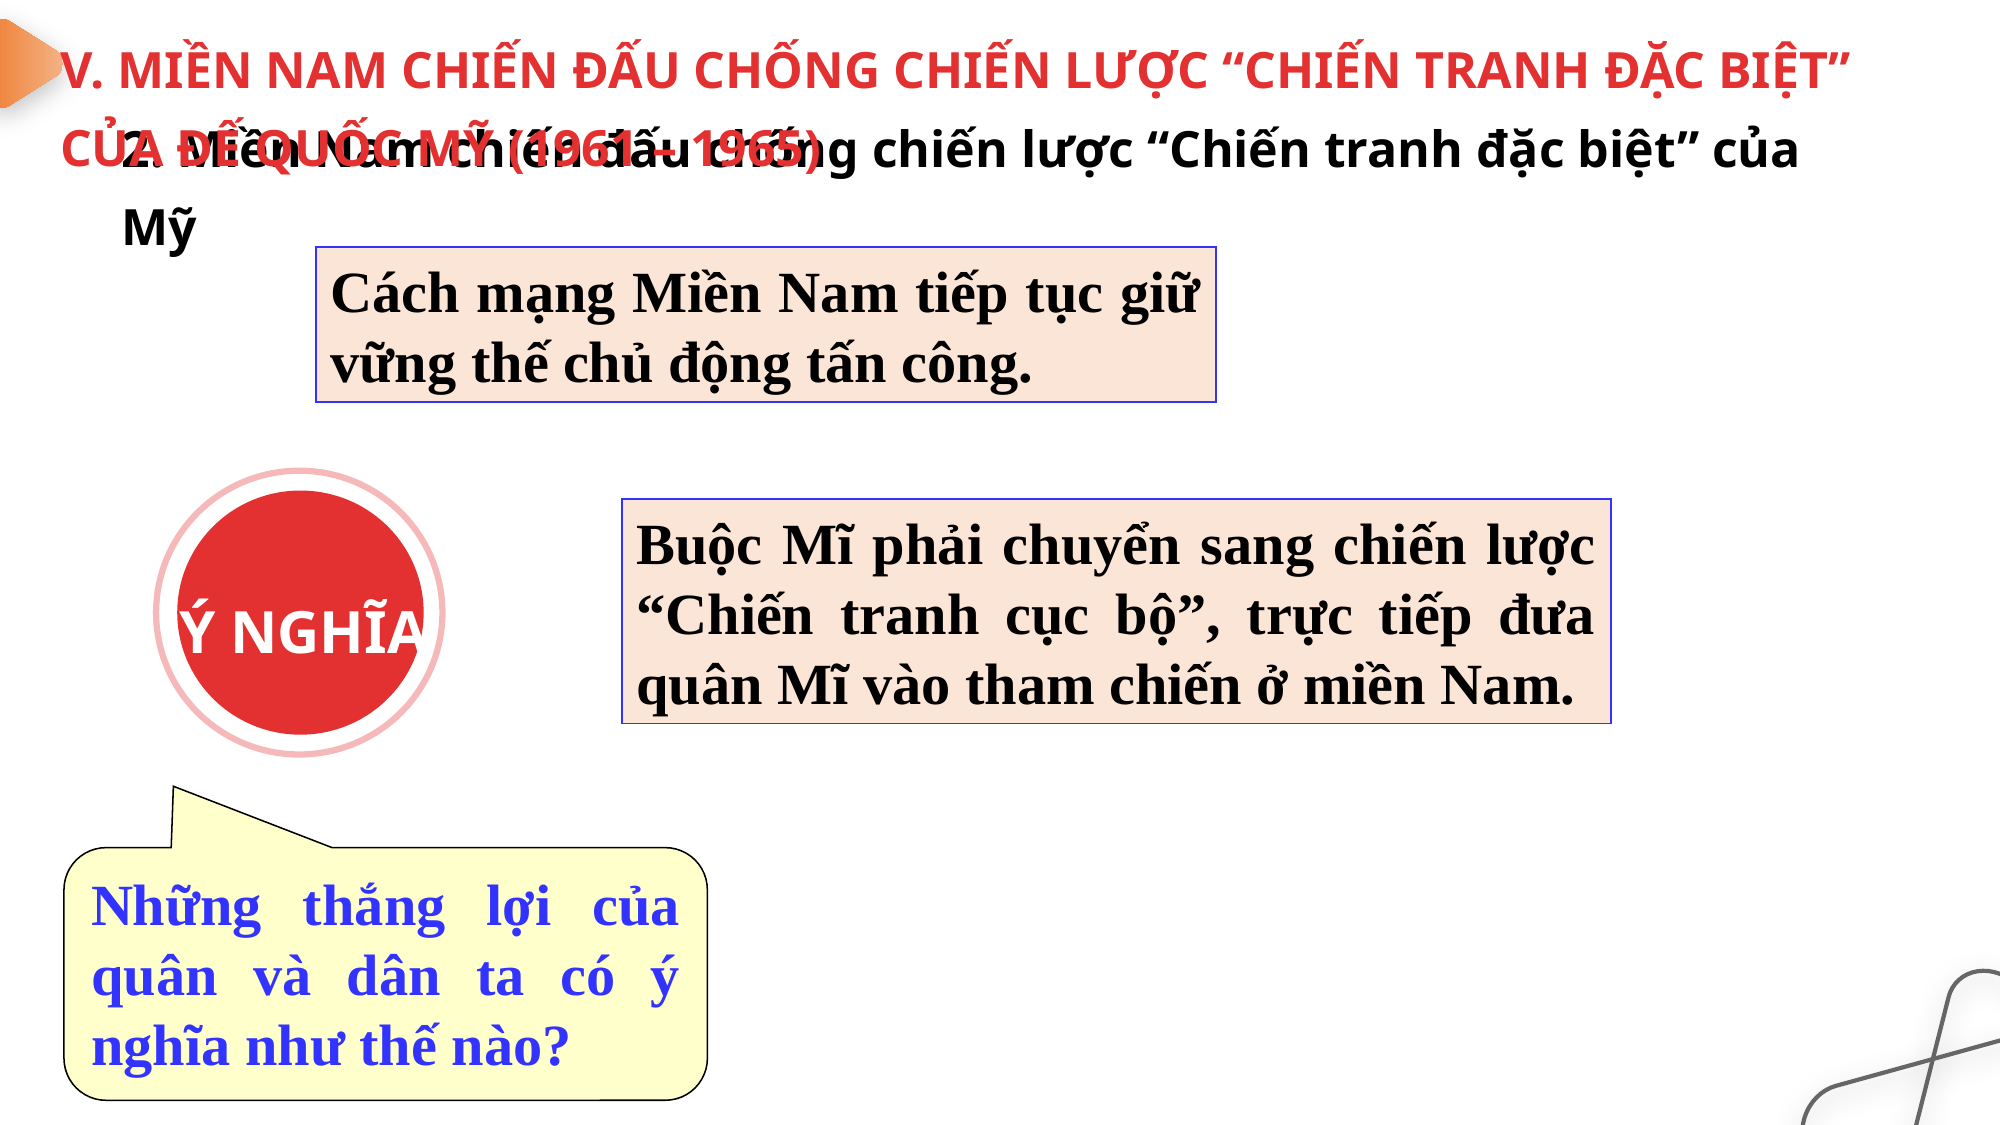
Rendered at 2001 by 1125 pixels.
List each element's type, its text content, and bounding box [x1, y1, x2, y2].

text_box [63, 470, 543, 755]
text_box 2. Miền Nam chiến đấu chống chiến lược “Chiến tranh đặc biệt” của Mỹ [106, 184, 1869, 263]
text_box [0, 19, 45, 108]
text_box Buộc Mĩ phải chuyển sang chiến lược “Chiến tranh cục bộ”, trực tiếp đưa quân Mĩ vào tham chiến ở miền Nam. [621, 499, 1611, 724]
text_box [1799, 989, 2000, 1125]
text_box Cách mạng Miền Nam tiếp tục giữ vững thế chủ động tấn công. [315, 247, 1216, 402]
text_box V. MIỀN NAM CHIẾN ĐẤU CHỐNG CHIẾN LƯỢC “CHIẾN TRANH ĐẶC BIỆT” CỦA ĐẾ QUỐC MỸ (1961 – 1965) [45, 12, 1930, 184]
text_box Những thắng lợi của quân và dân ta có ý nghĩa như thế nào? [63, 786, 708, 1101]
